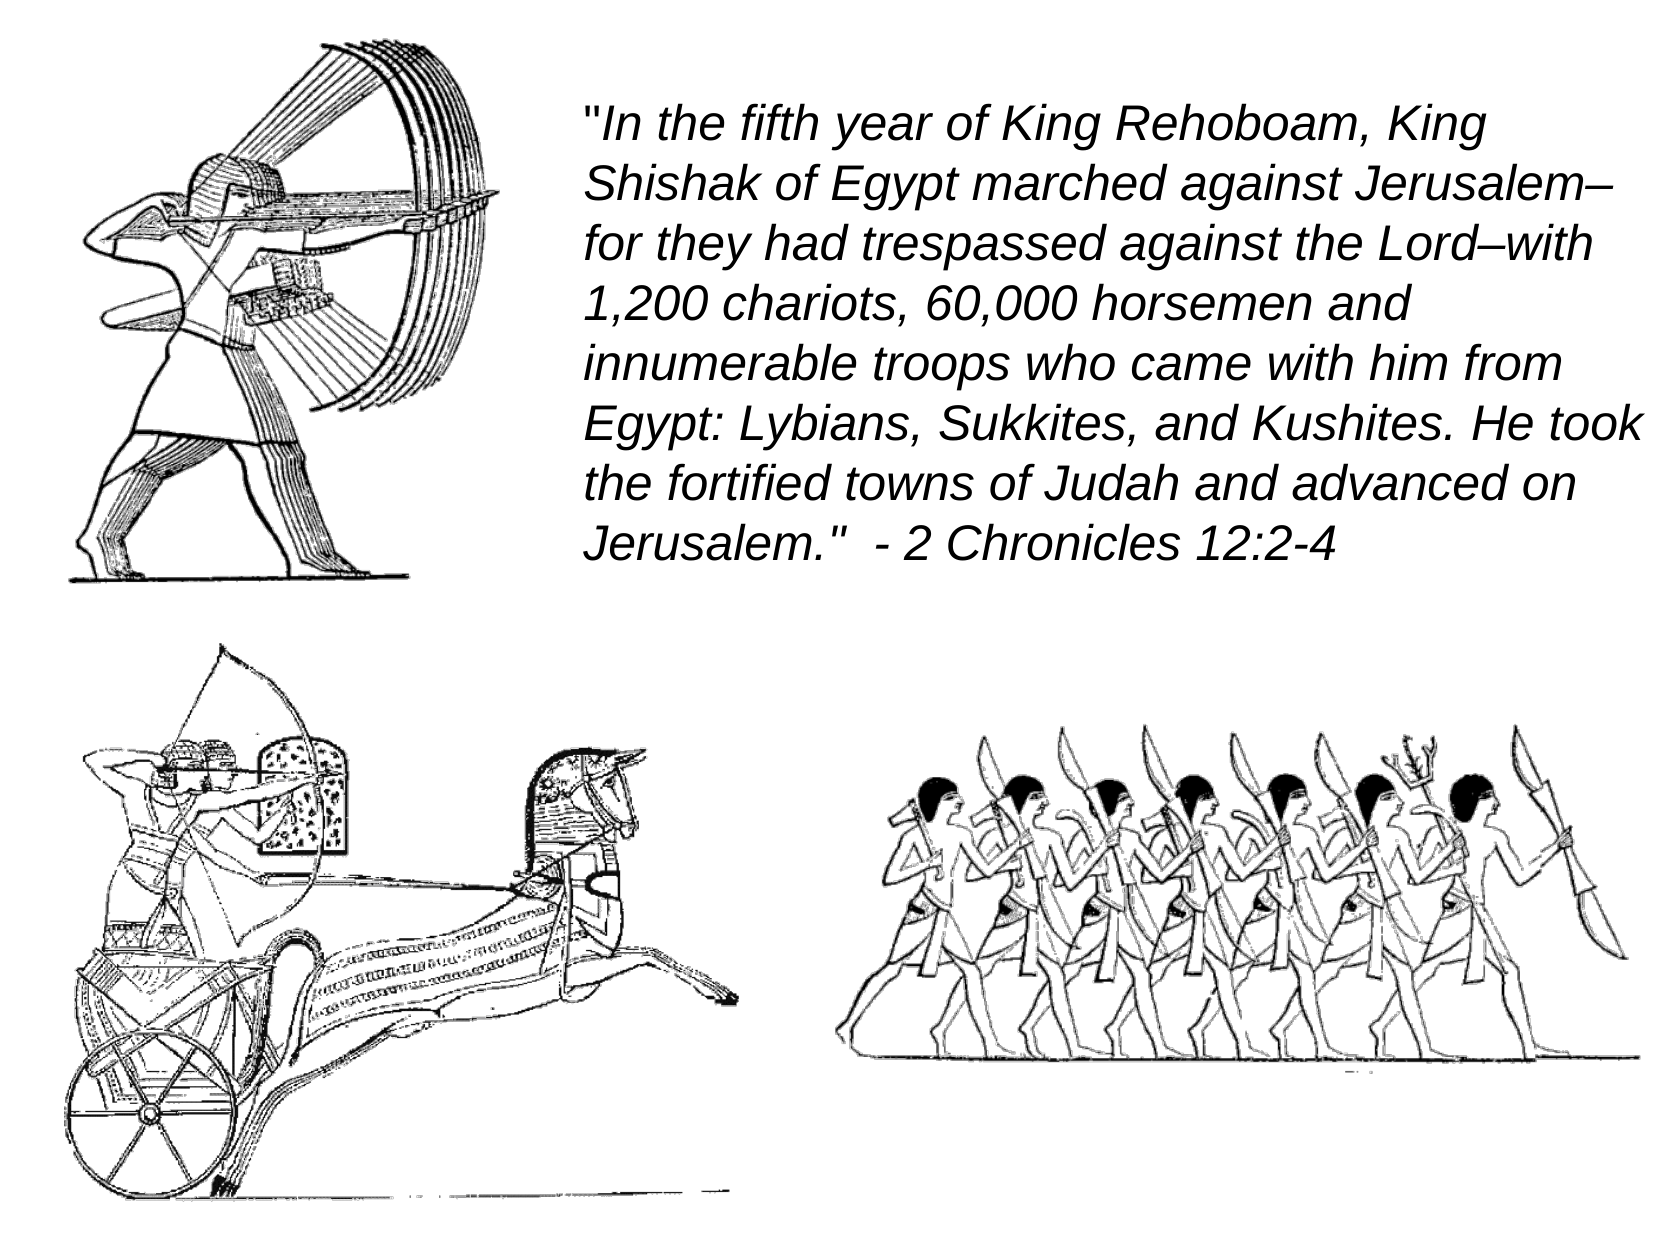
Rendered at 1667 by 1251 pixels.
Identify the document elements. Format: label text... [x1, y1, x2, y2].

picture [833, 710, 1661, 1080]
text_box "In the fifth year of King Rehoboam, King Shishak of Egypt marched against Jerusalem–for they had trespassed against the Lord–with 1,200 chariots, 60,000 horsemen and innumerable troops who came with him from Egypt: Lybians, Sukkites, and Kushites. He took the fortified towns of Judah and advanced on Jerusalem." - 2 Chronicles 12:2-4 [577, 83, 1653, 577]
picture [56, 641, 753, 1205]
picture [51, 22, 522, 595]
